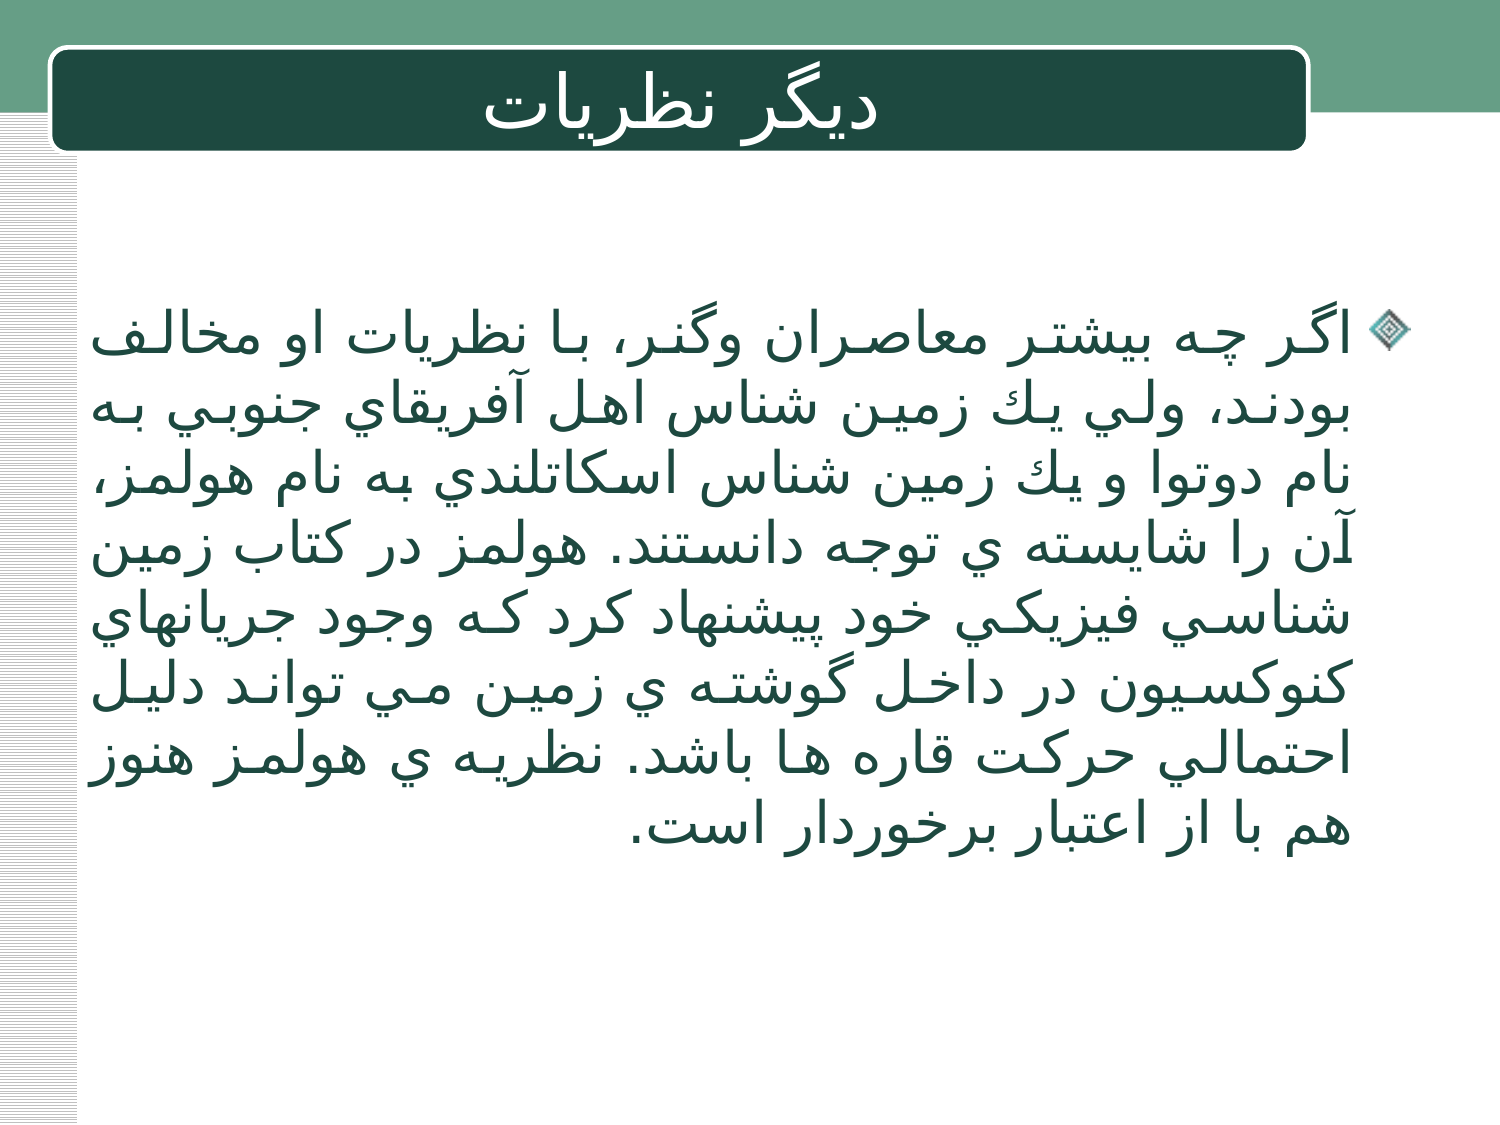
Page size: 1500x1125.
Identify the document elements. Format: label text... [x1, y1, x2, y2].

list اگر چه بيشتر معاصران وگنر، با نظريات او مخالف بودند، ولي يك زمين شناس اهل آفريقاي جنوبي به نام دوتوا و يك زمين شناس اسكاتلندي به نام هولمز، آن را شايسته ي توجه دانستند. هولمز در كتاب زمين شناسي فيزيكي خود پيشنهاد كرد كه وجود جريانهاي كنوكسيون در داخل گوشته ي زمين مي تواند دليل احتمالي حركت قاره ها باشد. نظريه ي هولمز هنوز هم با از اعتبار برخوردار است. [75, 287, 1425, 1125]
picture [1369, 309, 1411, 351]
title دیگر نظریات [75, 52, 1288, 145]
